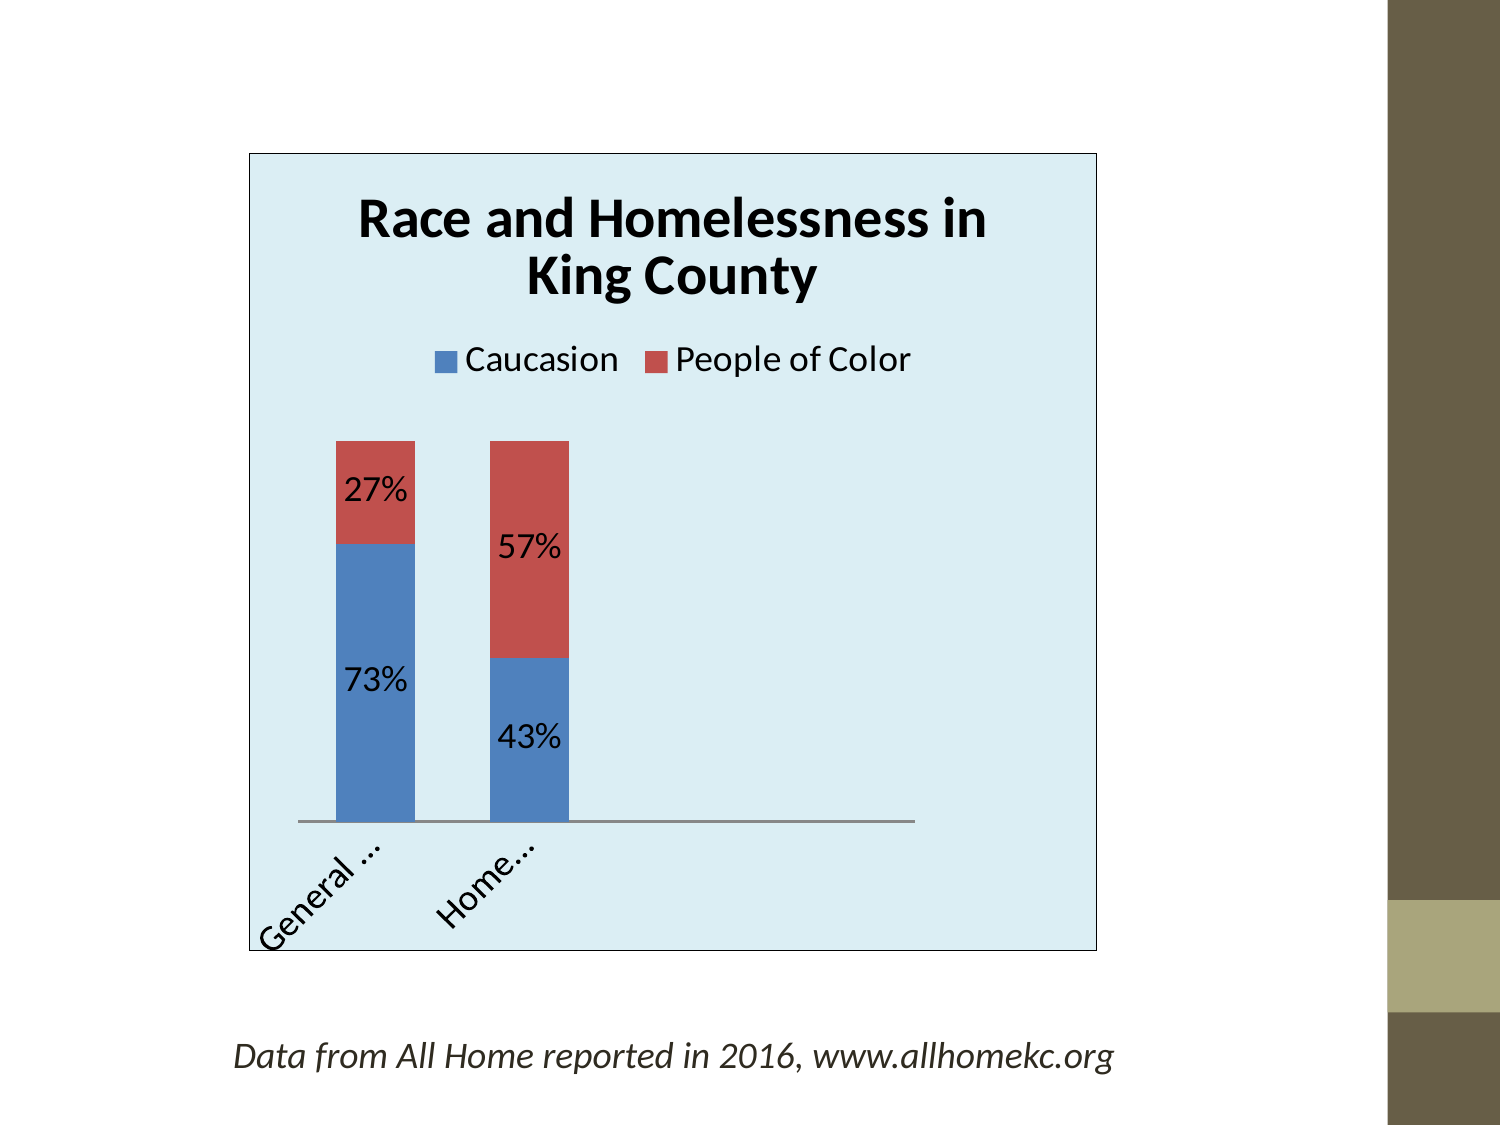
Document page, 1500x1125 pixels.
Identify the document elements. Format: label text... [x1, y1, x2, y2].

text_box Data from All Home reported in 2016, www.allhomekc.org [218, 1023, 1224, 1083]
chart [249, 152, 1098, 963]
